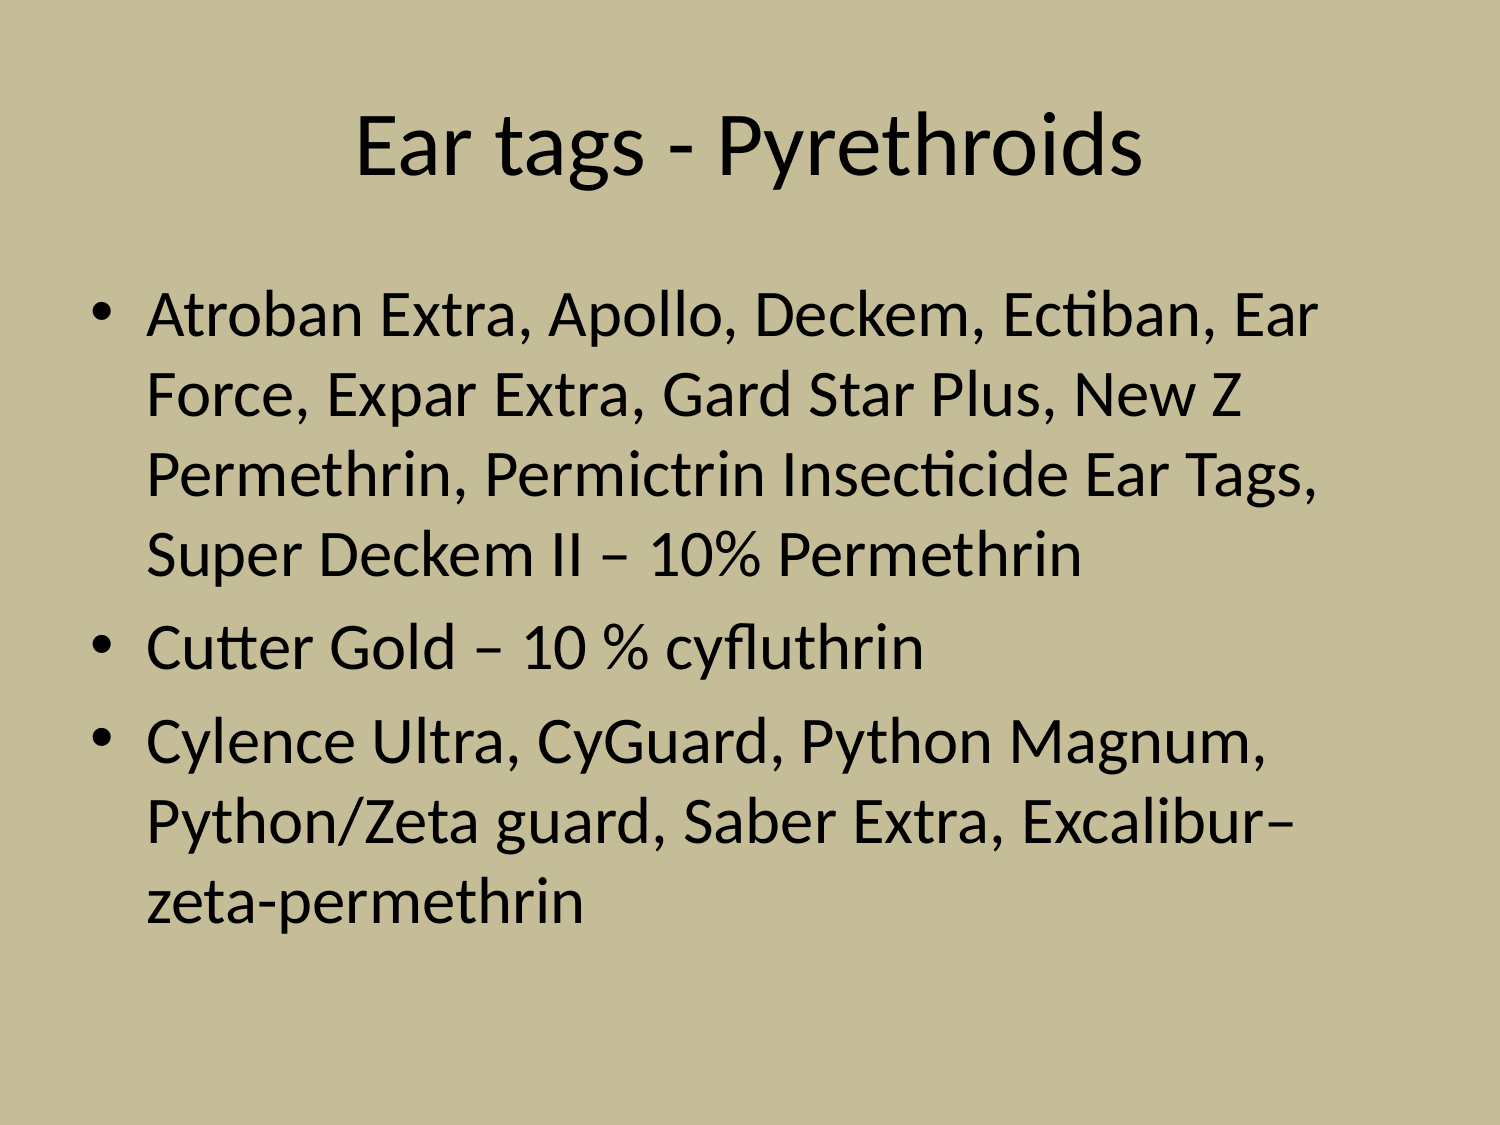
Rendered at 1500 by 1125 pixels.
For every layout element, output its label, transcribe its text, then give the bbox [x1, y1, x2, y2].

title Ear tags - Pyrethroids [75, 45, 1425, 233]
list Atroban Extra, Apollo, Deckem, Ectiban, Ear Force, Expar Extra, Gard Star Plus, New Z Permethrin, Permictrin Insecticide Ear Tags, Super Deckem II – 10% Permethrin Cutter Gold – 10 % cyfluthrin Cylence Ultra, CyGuard, Python Magnum, Python/Zeta guard, Saber Extra, Excalibur– zeta-permethrin [75, 262, 1425, 1005]
